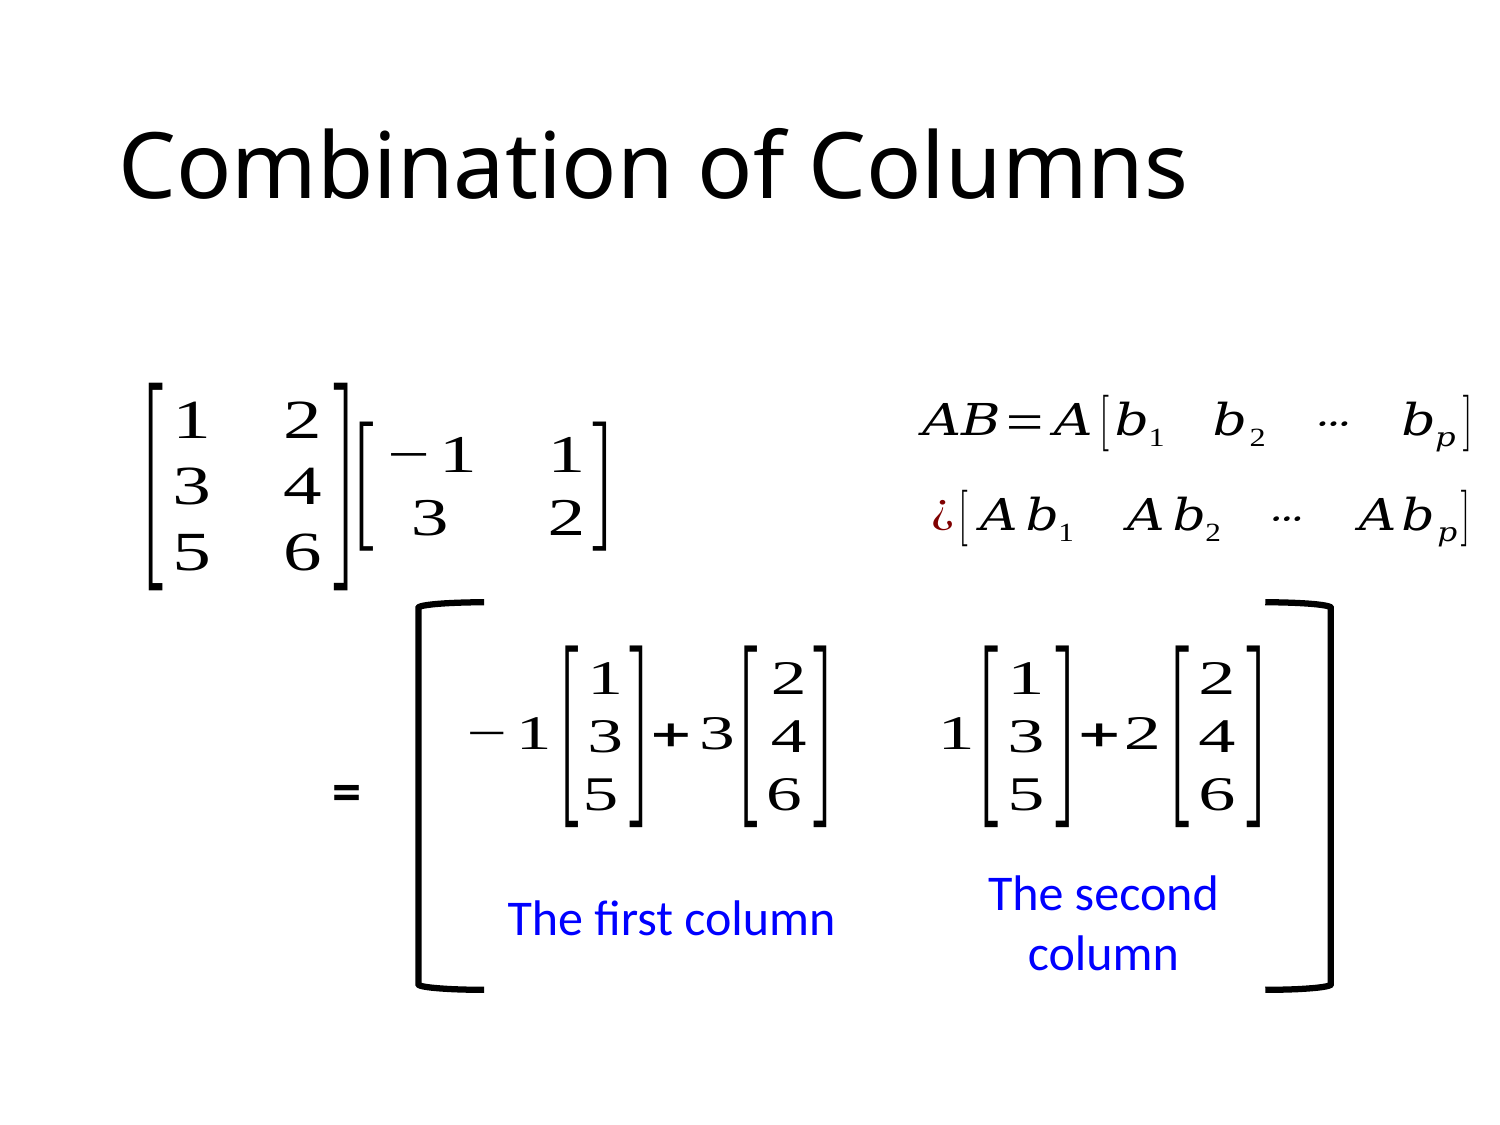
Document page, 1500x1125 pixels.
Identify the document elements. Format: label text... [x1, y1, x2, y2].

text_box [1265, 601, 1332, 991]
text_box [417, 601, 485, 991]
text_box The second column [915, 853, 1291, 989]
title Combination of Columns [103, 59, 1397, 278]
text_box = [271, 745, 417, 830]
text_box The first column [484, 878, 859, 954]
